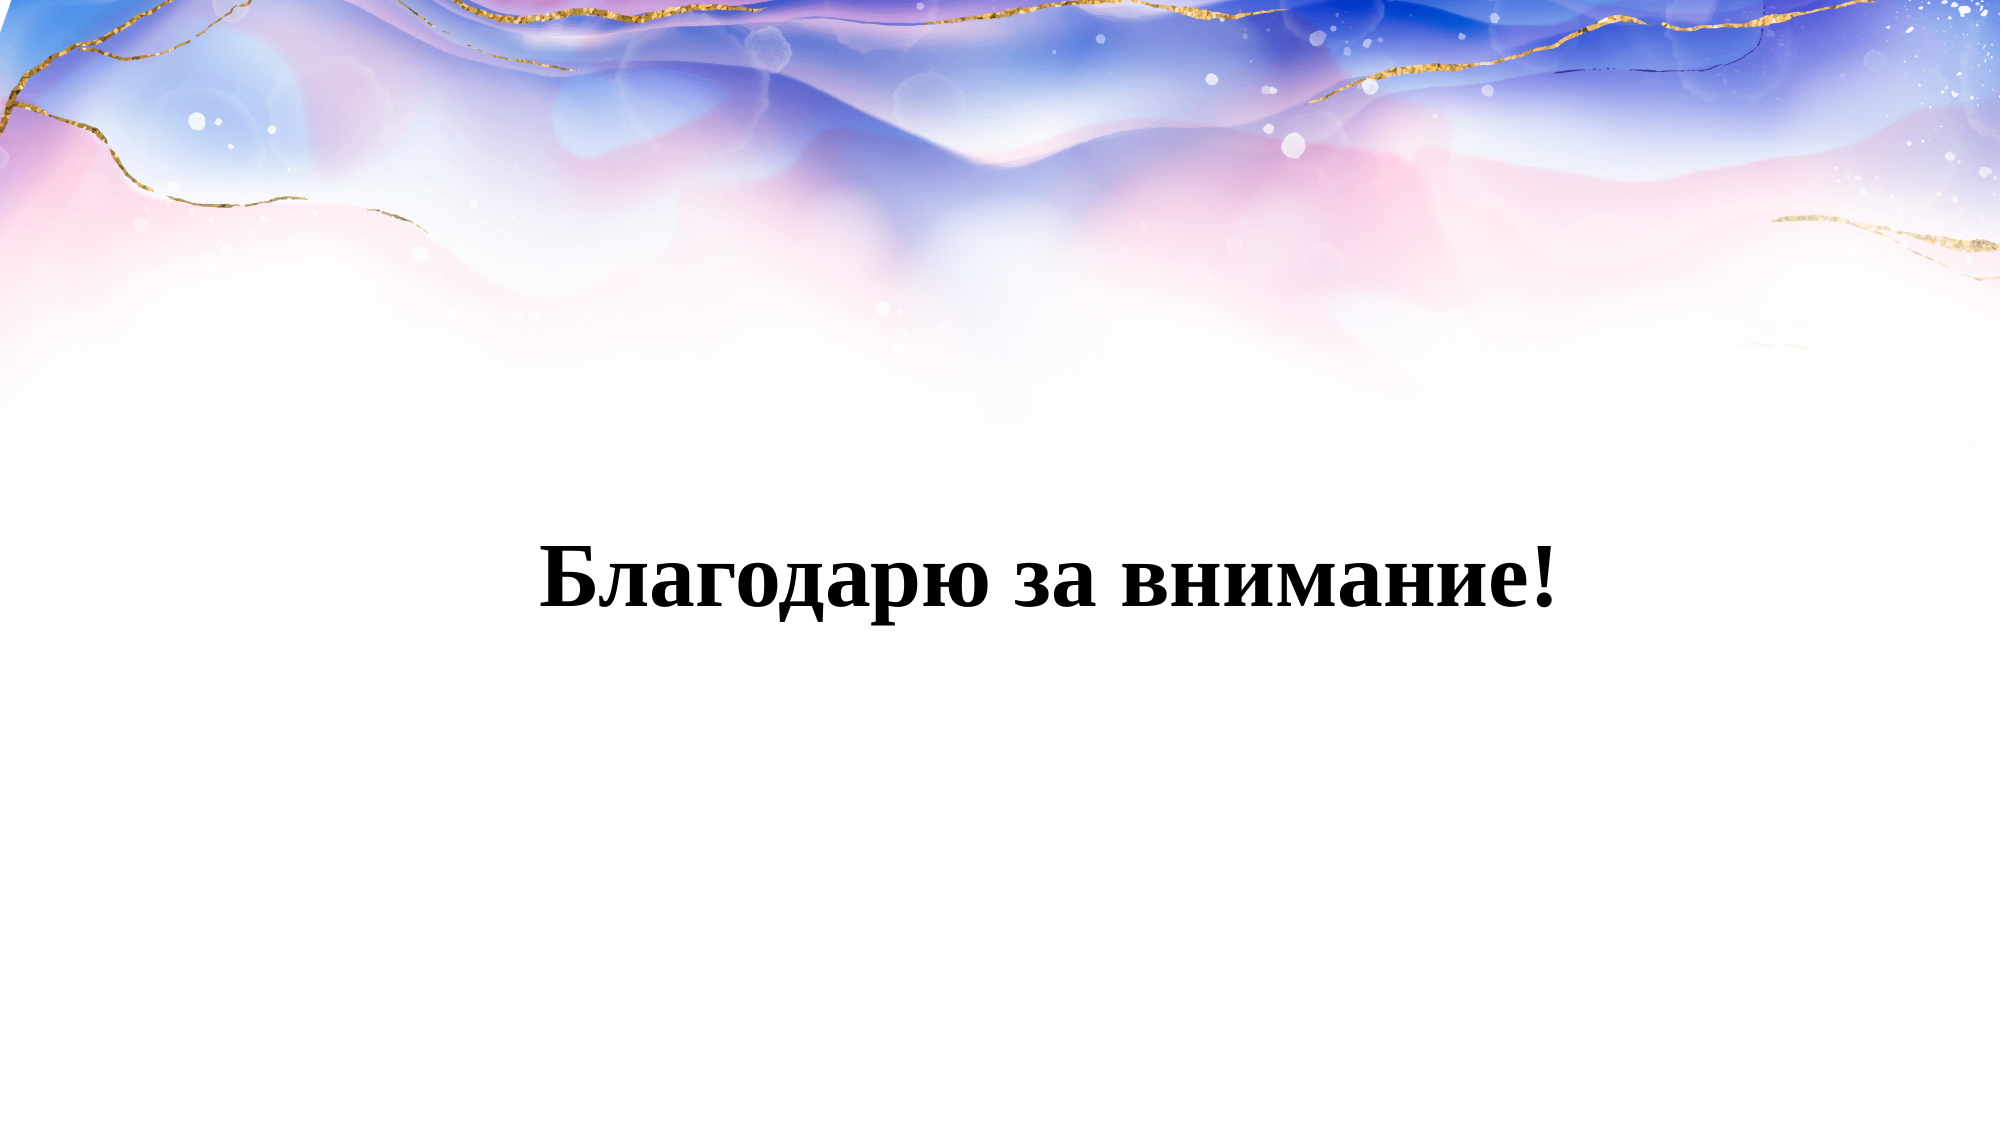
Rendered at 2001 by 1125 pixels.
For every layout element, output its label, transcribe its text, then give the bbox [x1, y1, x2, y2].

picture [0, 0, 2000, 1125]
title Благодарю за внимание! [187, 468, 1913, 686]
